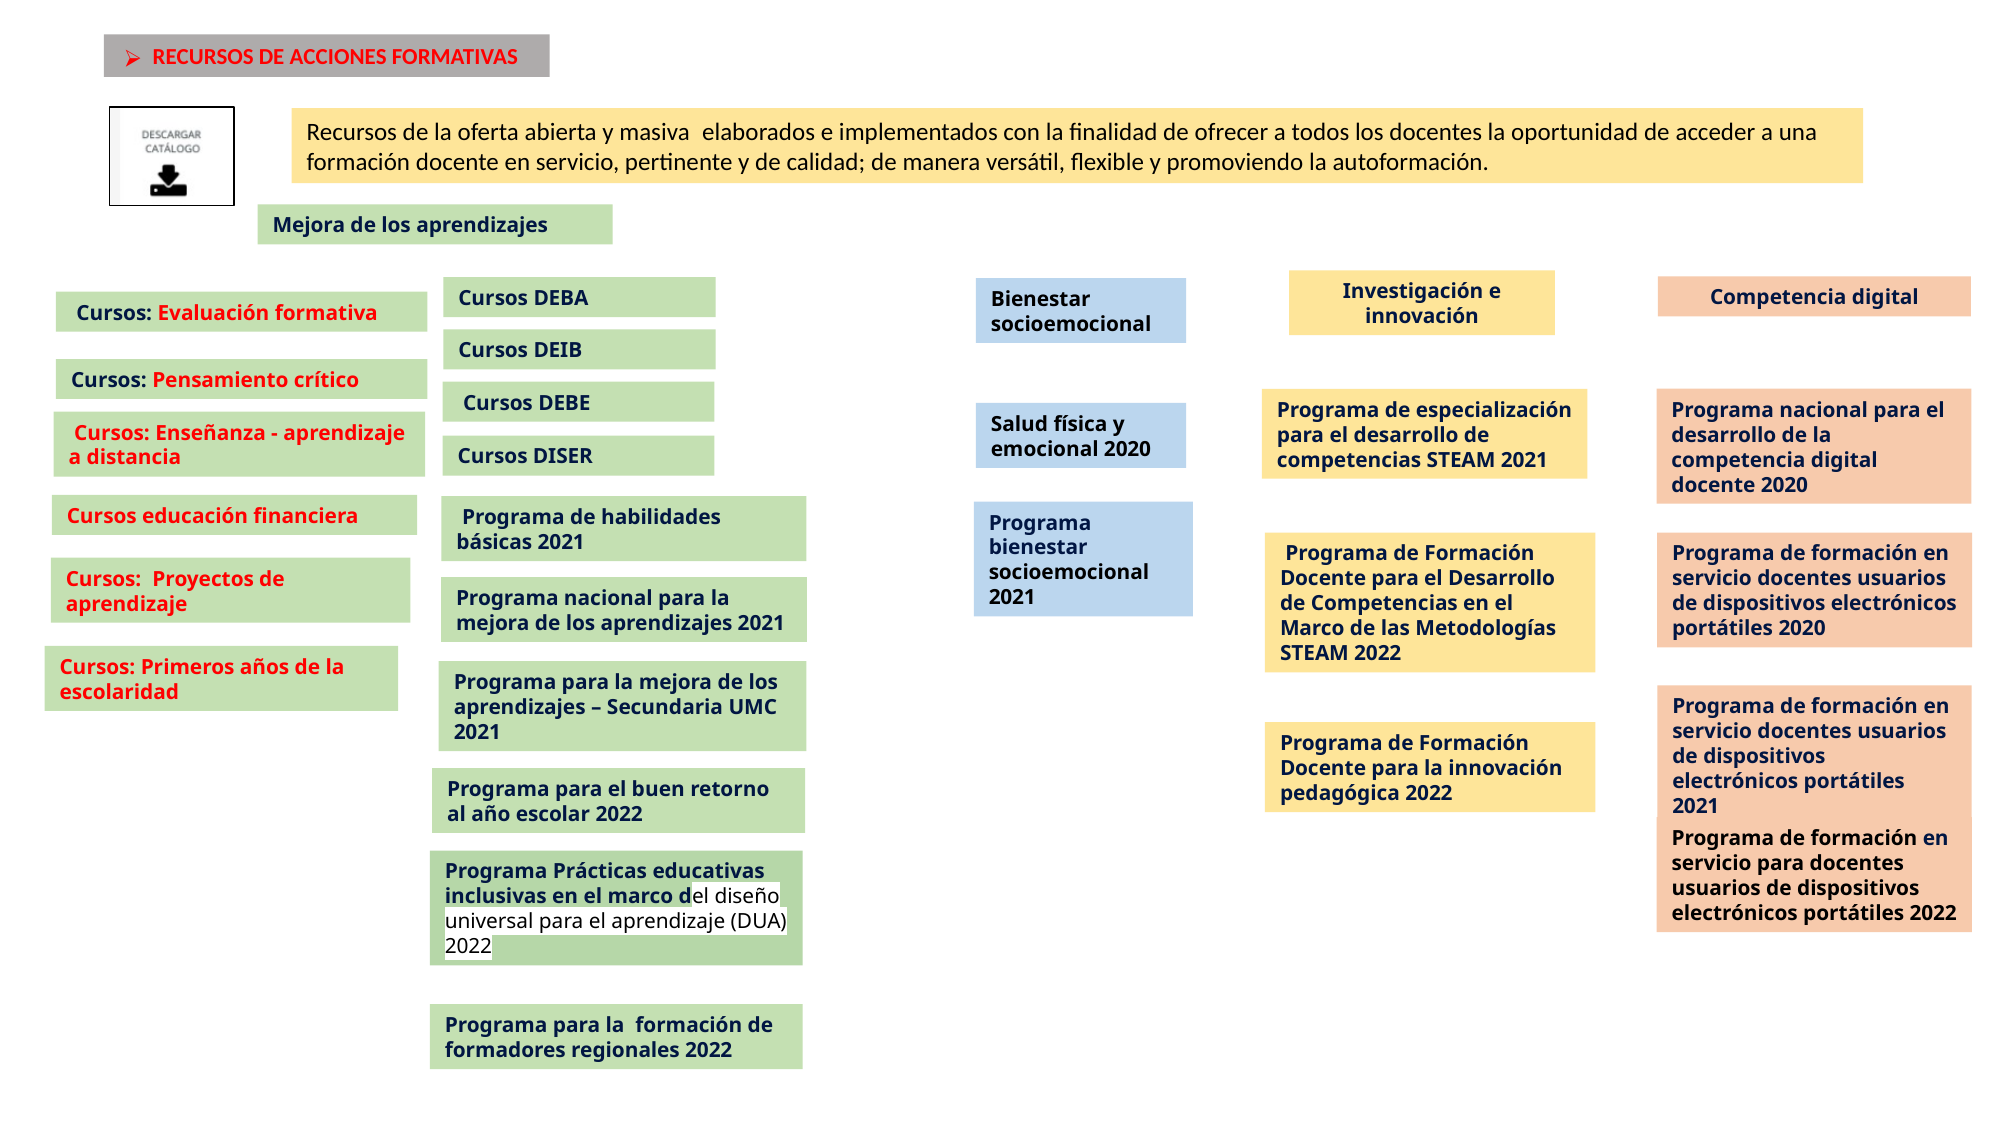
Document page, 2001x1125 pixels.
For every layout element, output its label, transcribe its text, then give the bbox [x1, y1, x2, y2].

text_box Programa nacional para el desarrollo de la competencia digital docente 2020 [1656, 388, 1972, 504]
text_box Cursos DEBE [442, 381, 715, 422]
text_box Cursos educación financiera [51, 494, 418, 535]
text_box Cursos: Pensamiento crítico [55, 359, 428, 399]
text_box Cursos: Proyectos de aprendizaje [50, 557, 411, 623]
picture [109, 107, 234, 206]
text_box Cursos: Primeros años de la escolaridad [44, 645, 399, 711]
text_box Programa para la formación de formadores regionales 2022 [429, 1004, 803, 1070]
text_box Programa para el buen retorno al año escolar 2022 [432, 768, 806, 833]
text_box Programa Prácticas educativas inclusivas en el marco del diseño universal para el aprendizaje (DUA) 2022 [429, 850, 803, 966]
text_box Programa para la mejora de los aprendizajes – Secundaria UMC 2021 [438, 661, 807, 752]
text_box Programa nacional para la mejora de los aprendizajes 2021 [441, 577, 807, 642]
text_box Mejora de los aprendizajes [257, 204, 613, 245]
text_box Cursos DEIB [443, 329, 716, 370]
text_box Programa de habilidades básicas 2021 [441, 496, 807, 562]
text_box Programa bienestar socioemocional 2021 [973, 501, 1193, 617]
text_box Competencia digital [1657, 276, 1971, 317]
text_box Programa de formación en servicio docentes usuarios de dispositivos electrónicos portátiles 2021 [1657, 685, 1972, 817]
text_box Cursos DEBA [443, 277, 716, 318]
text_box RECURSOS DE ACCIONES FORMATIVAS [103, 34, 550, 77]
text_box Programa de formación en servicio docentes usuarios de dispositivos electrónicos portátiles 2020 [1657, 532, 1973, 648]
text_box Programa de especialización para el desarrollo de competencias STEAM 2021 [1261, 388, 1588, 479]
text_box Programa de Formación Docente para el Desarrollo de Competencias en el Marco de las Metodologías STEAM 2022 [1264, 532, 1596, 673]
text_box Programa de formación en servicio para docentes usuarios de dispositivos electrónicos portátiles 2022 [1656, 817, 1972, 933]
text_box Bienestar socioemocional [975, 278, 1187, 343]
text_box Investigación e innovación [1289, 270, 1555, 336]
text_box Cursos DISER [442, 435, 715, 476]
text_box Cursos: Enseñanza - aprendizaje a distancia [53, 411, 426, 477]
text_box Salud física y emocional 2020 [975, 402, 1187, 468]
text_box Recursos de la oferta abierta y masiva elaborados e implementados con la finalidad de ofrecer a todos los docentes la oportunidad de acceder a una formación docente en servicio, pertinente y de calidad; de manera versátil, flexible y promoviendo la autoformación. [291, 108, 1864, 184]
text_box Programa de Formación Docente para la innovación pedagógica 2022 [1264, 722, 1596, 813]
text_box Cursos: Evaluación formativa [55, 291, 428, 332]
